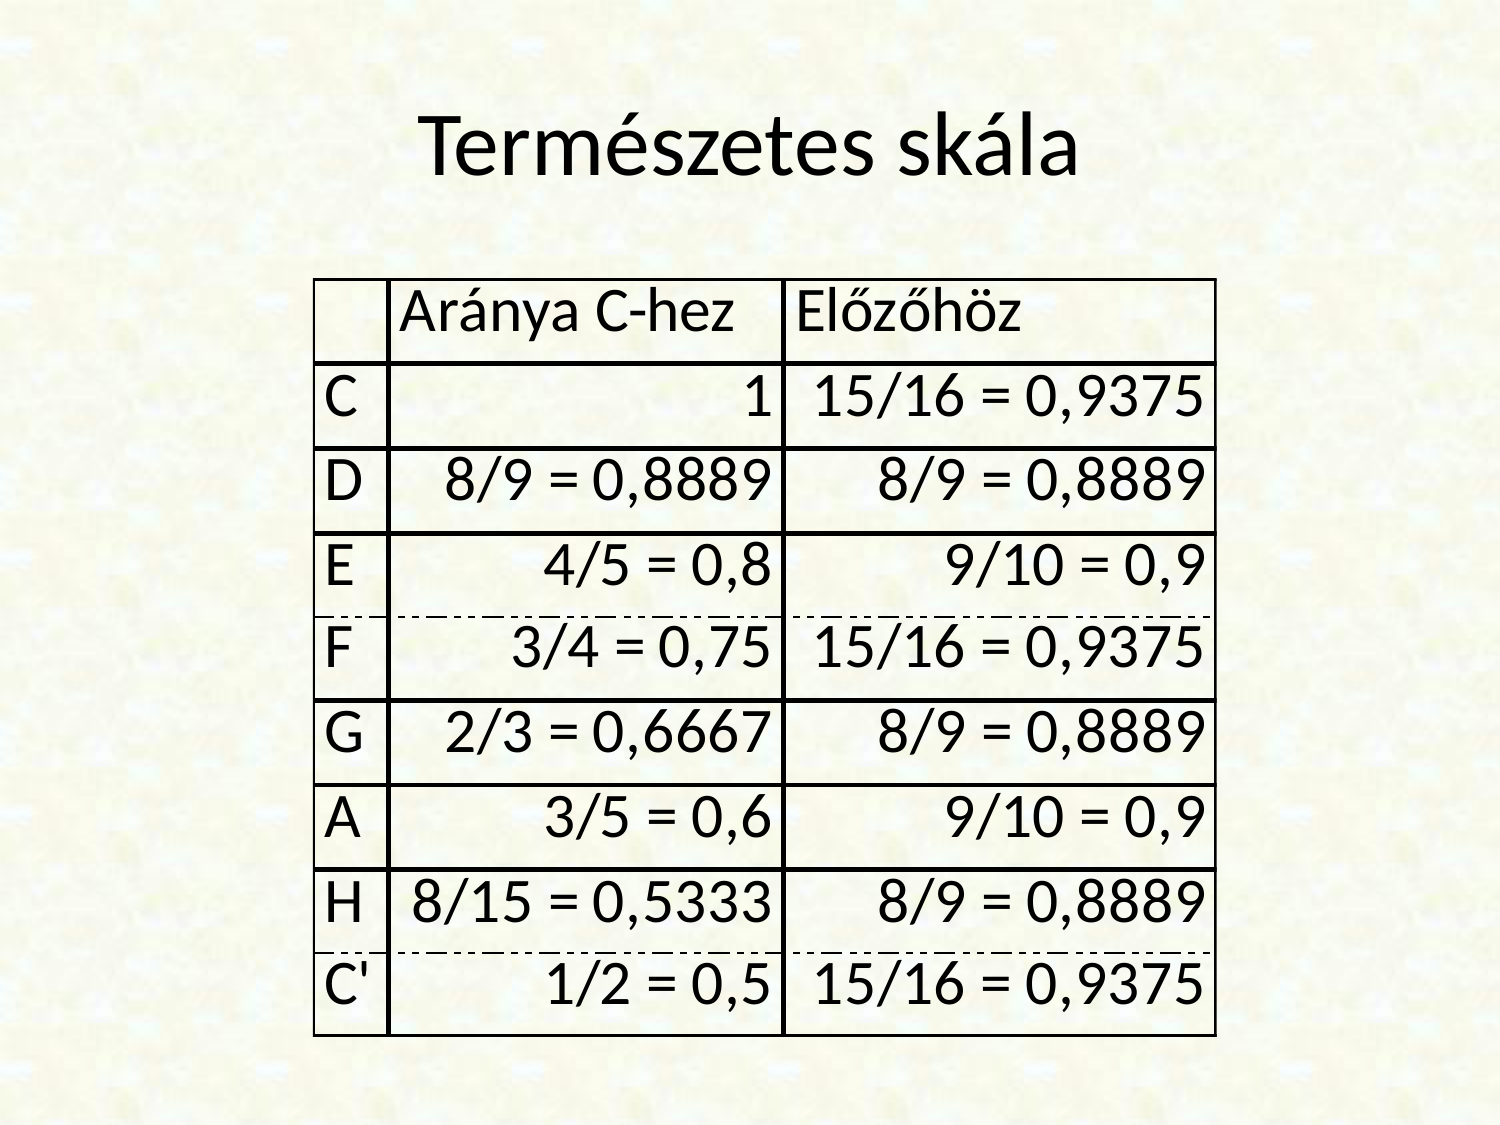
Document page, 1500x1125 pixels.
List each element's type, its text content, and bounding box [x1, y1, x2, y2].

title Természetes skála [75, 45, 1425, 233]
picture [0, 0, 1500, 1125]
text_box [312, 278, 1220, 1040]
